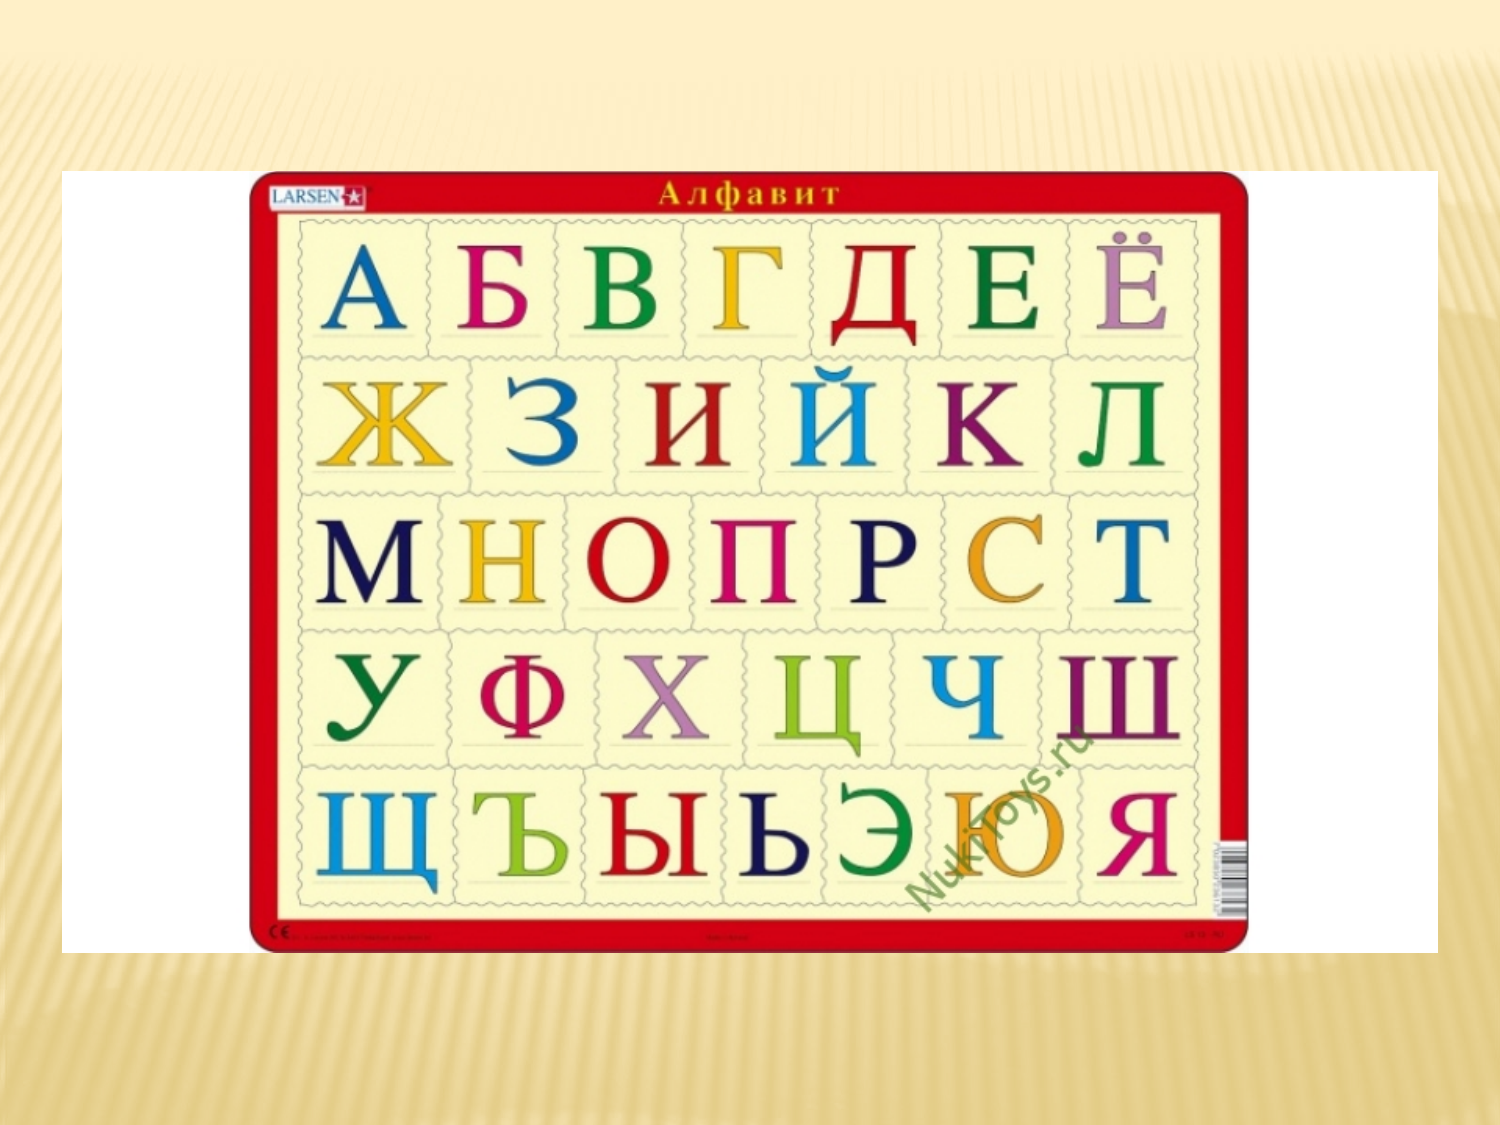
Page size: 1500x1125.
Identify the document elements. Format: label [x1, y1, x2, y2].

picture [62, 171, 1438, 954]
